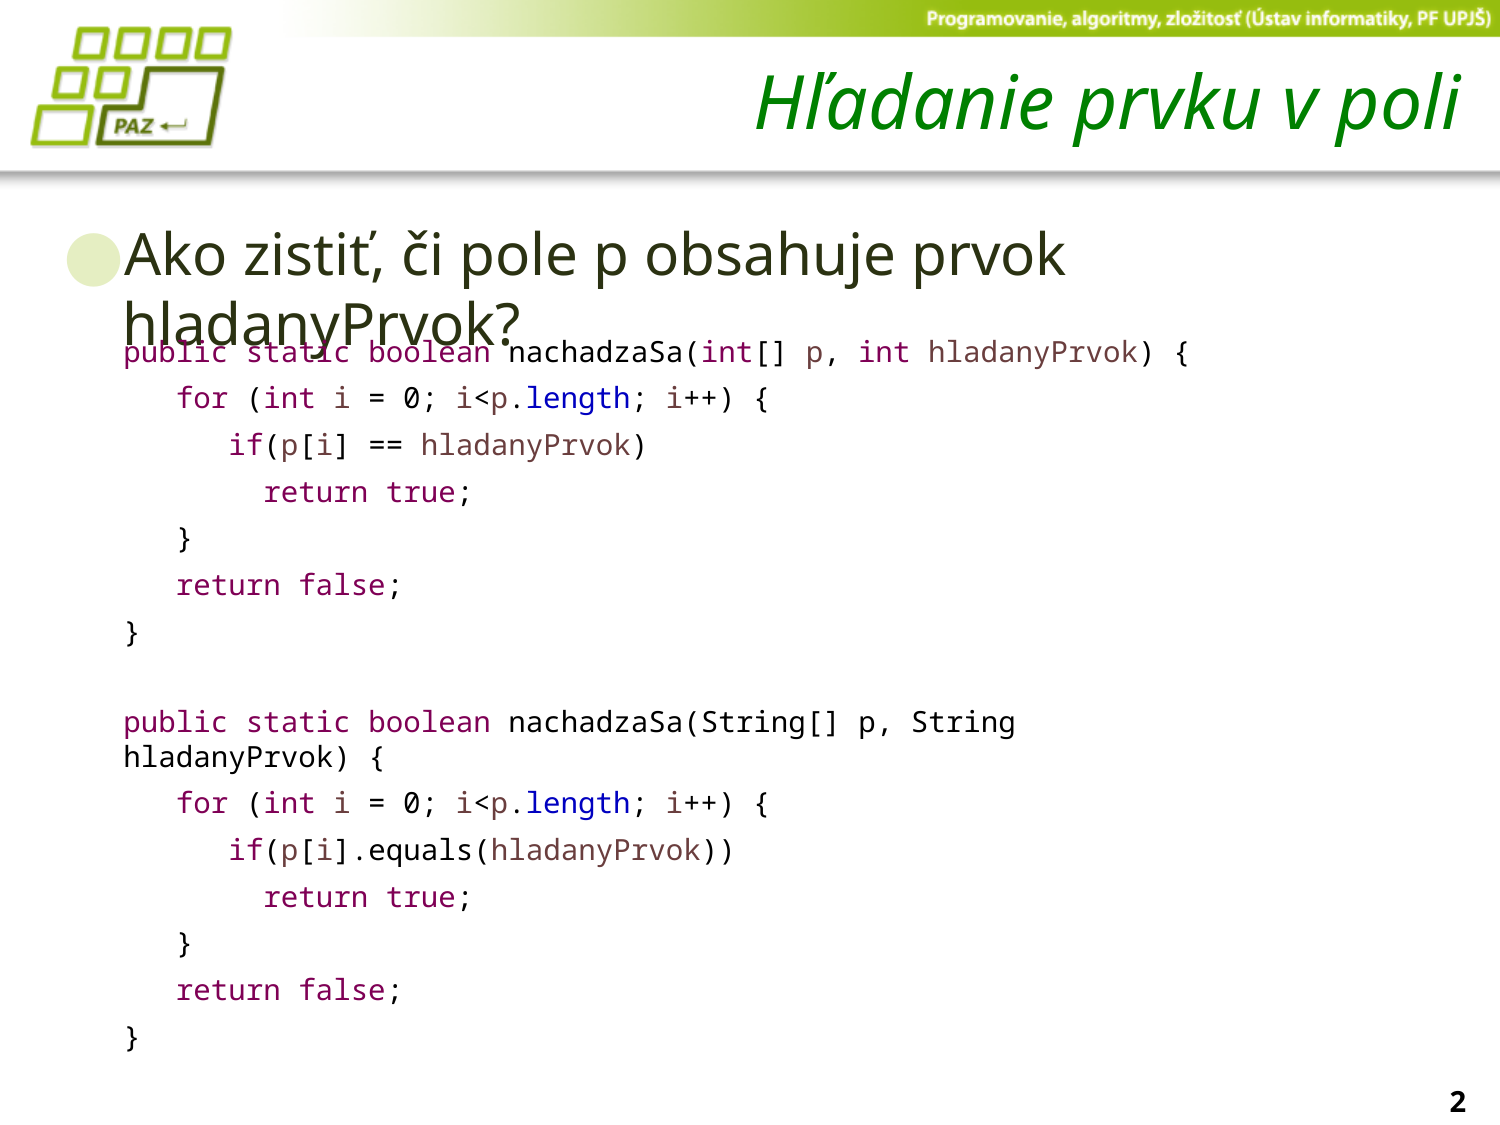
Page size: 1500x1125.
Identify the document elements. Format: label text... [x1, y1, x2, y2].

text_box public static boolean nachadzaSa(int[] p, int hladanyPrvok) { for (int i = 0; i<p.length; i++) { if(p[i] == hladanyPrvok) return true; } return false; } [108, 325, 1229, 679]
list Ako zistiť, či pole p obsahuje prvok hladanyPrvok? [48, 209, 1456, 1080]
text_box public static boolean nachadzaSa(String[] p, String hladanyPrvok) { for (int i = 0; i<p.length; i++) { if(p[i].equals(hladanyPrvok)) return true; } return false; } [108, 695, 1260, 1049]
title Hľadanie prvku v poli [343, 46, 1477, 135]
picture [0, 0, 1500, 1125]
